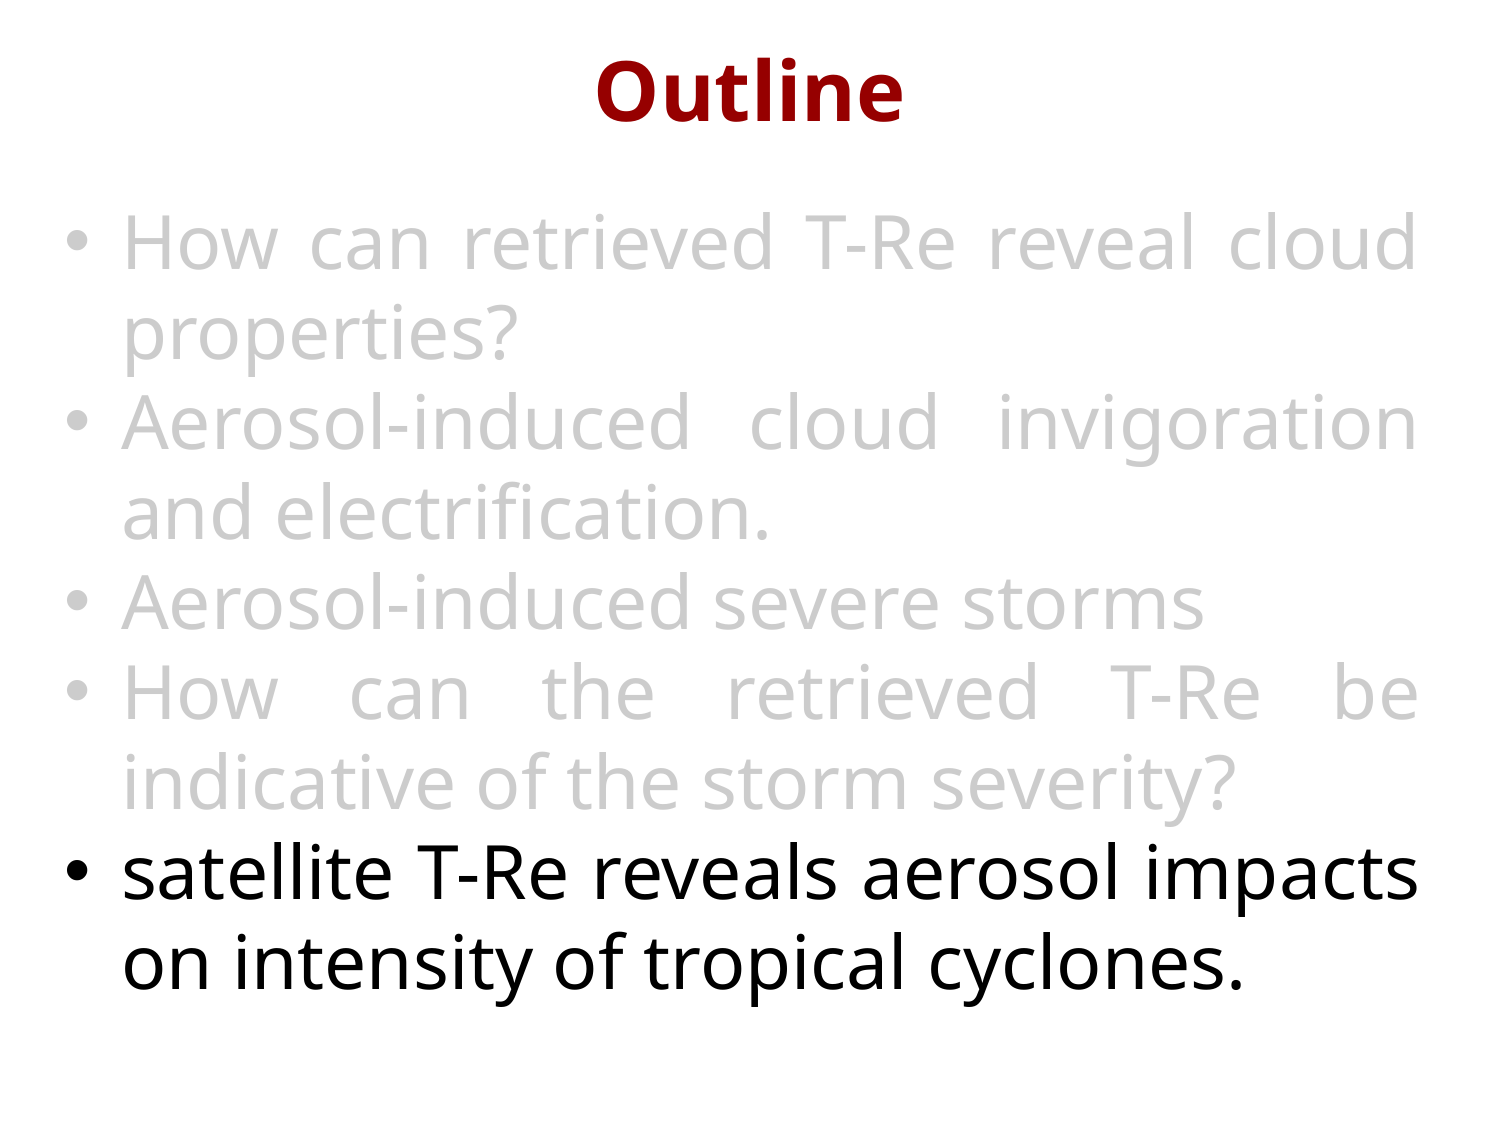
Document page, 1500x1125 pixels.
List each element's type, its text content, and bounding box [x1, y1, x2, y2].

text_box How can retrieved T-Re reveal cloud properties? Aerosol-induced cloud invigoration and electrification. Aerosol-induced severe storms How can the retrieved T-Re be indicative of the storm severity? satellite T-Re reveals aerosol impacts on intensity of tropical cyclones. [49, 187, 1436, 1013]
text_box Outline [0, 31, 1500, 146]
